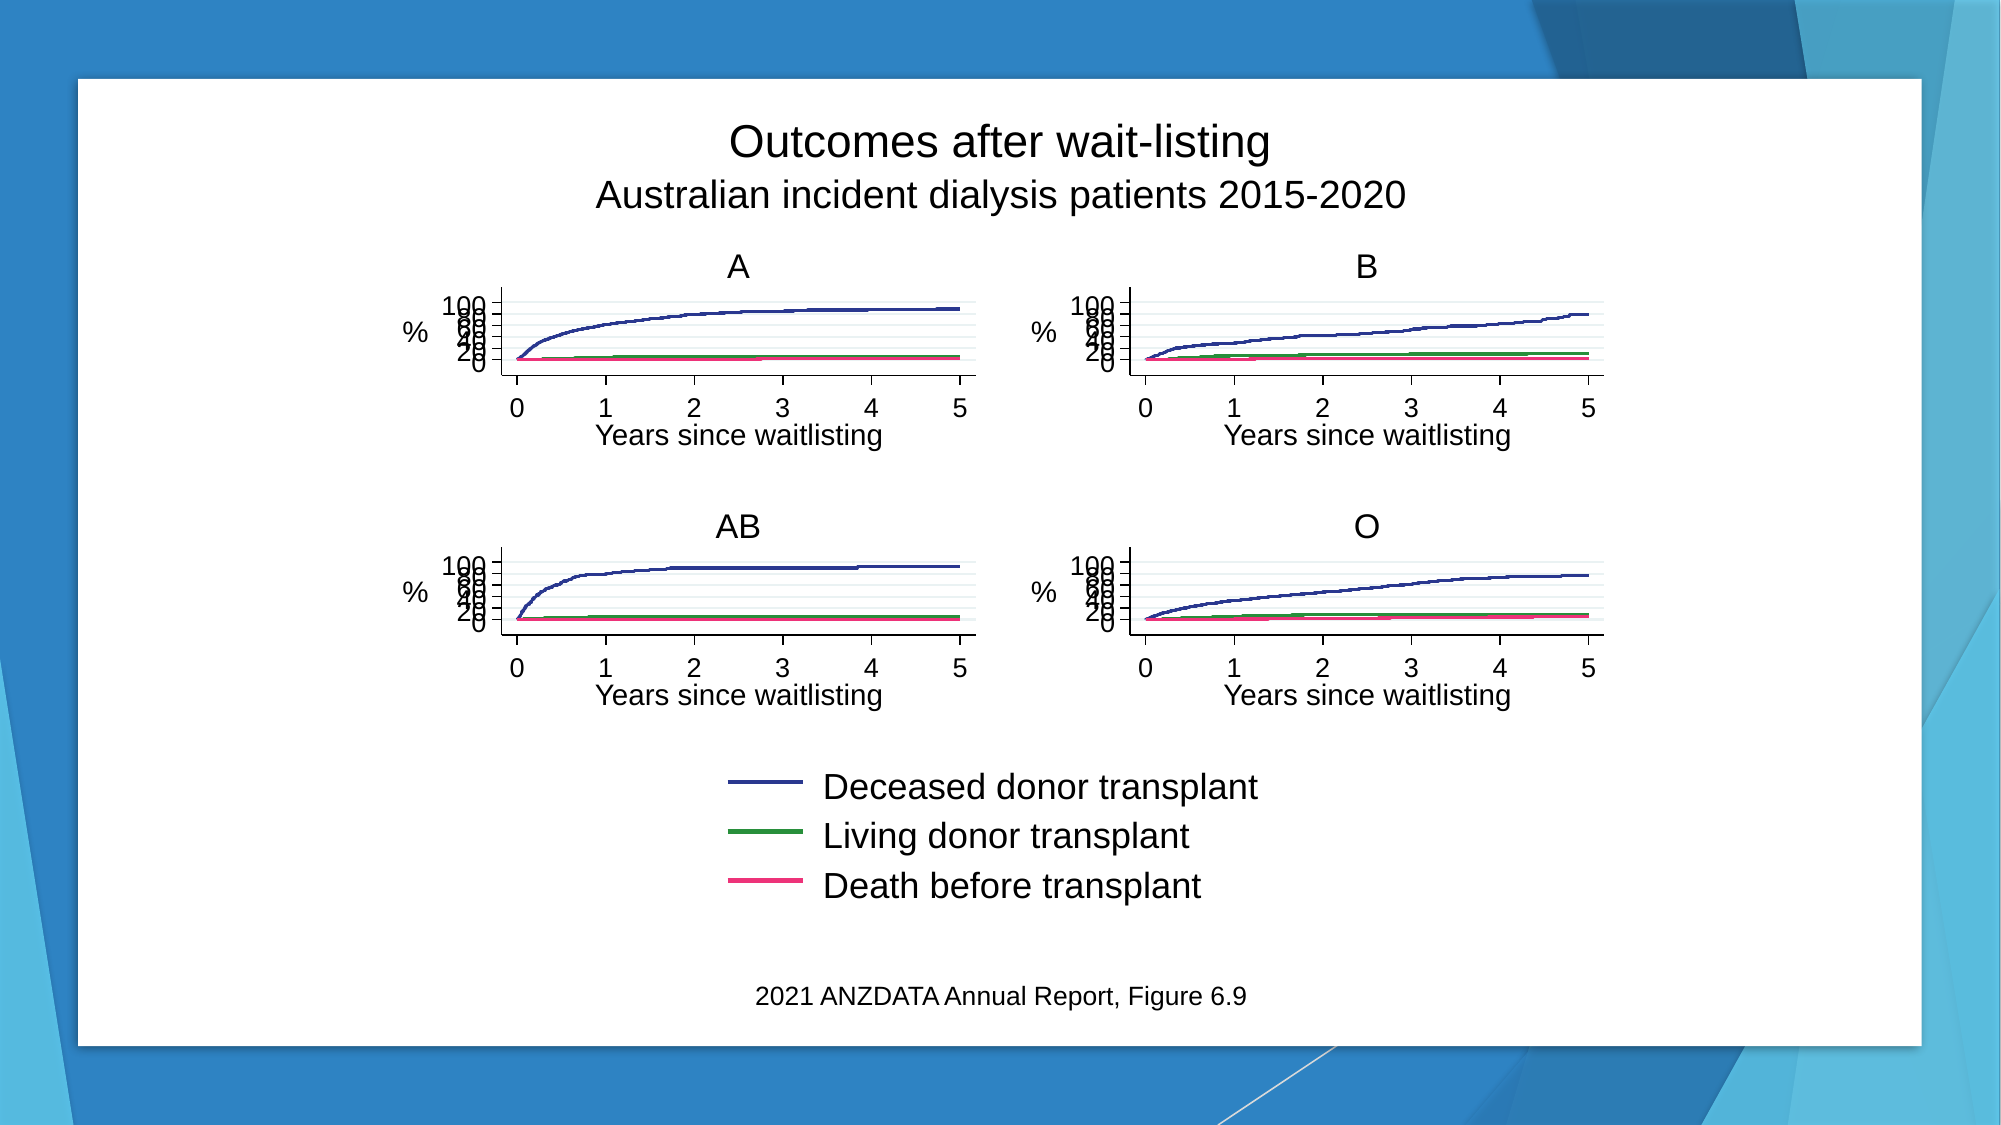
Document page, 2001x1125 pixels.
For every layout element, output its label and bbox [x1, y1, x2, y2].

text_box [0, 0, 2000, 1125]
picture [350, 89, 1650, 1036]
